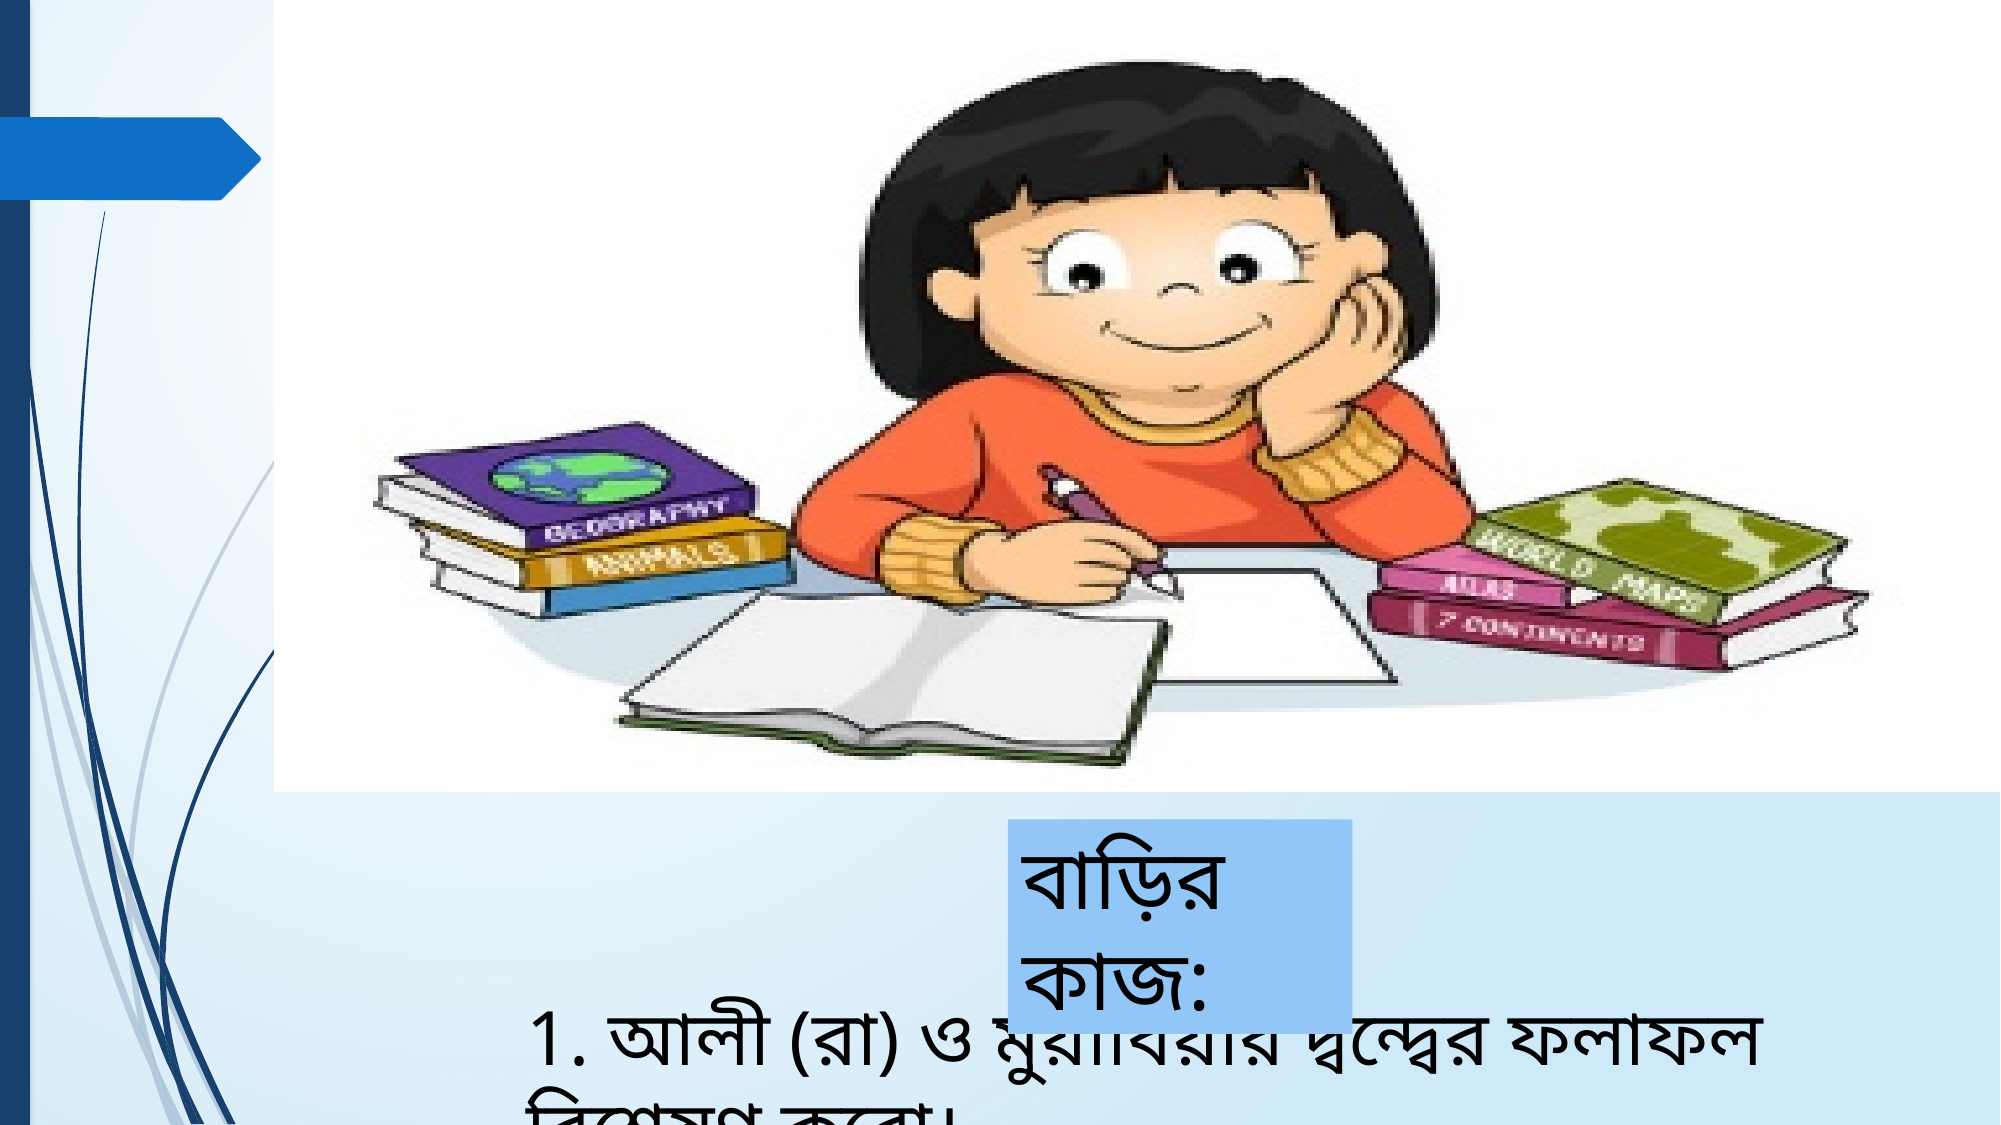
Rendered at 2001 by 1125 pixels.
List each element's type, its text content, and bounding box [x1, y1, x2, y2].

text_box 1. আলী (রা) ও মুয়াবিয়ার দ্বন্দ্বের ফলাফল বিশ্লেষণ করো। [511, 983, 1856, 1125]
picture [273, 0, 2000, 793]
text_box বাড়ির কাজ: [1007, 819, 1353, 1034]
